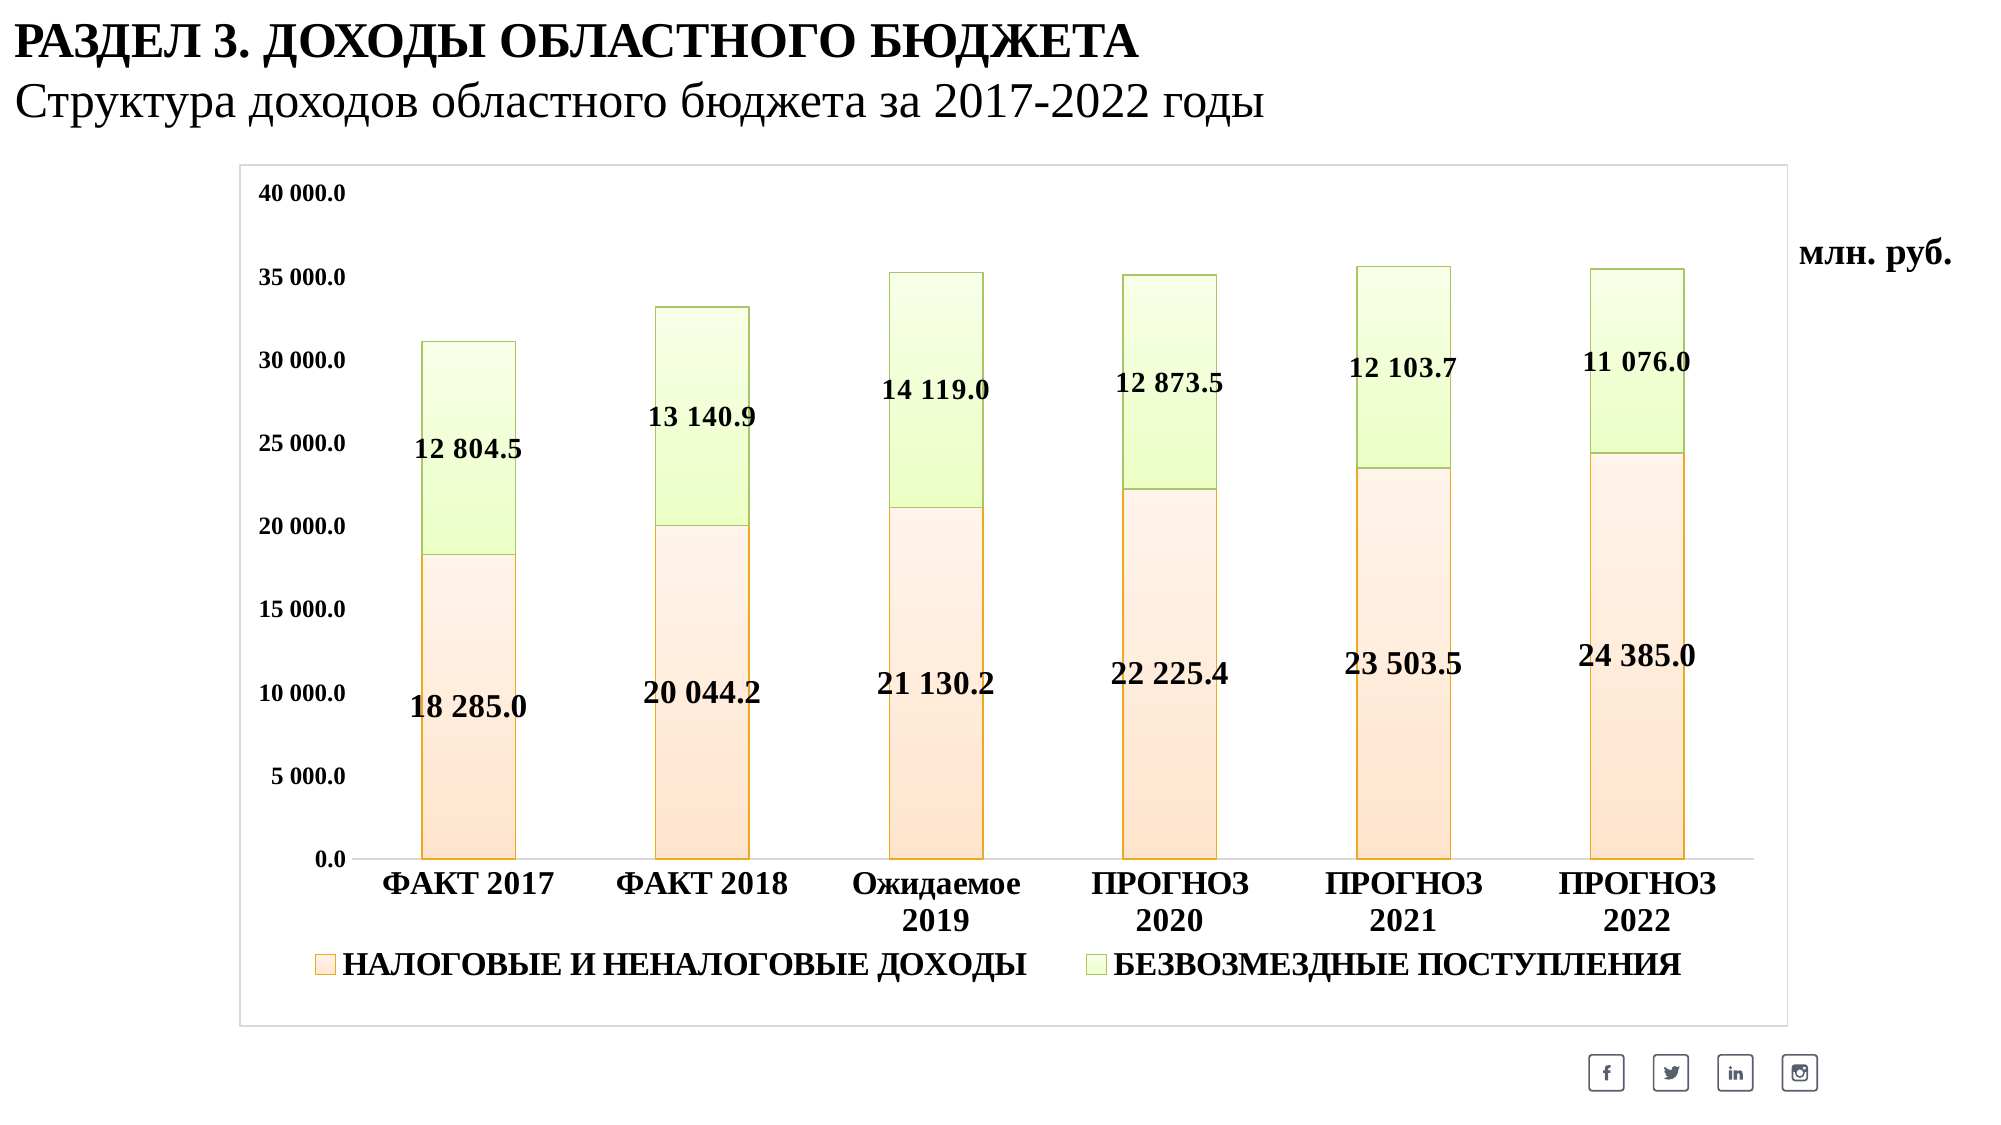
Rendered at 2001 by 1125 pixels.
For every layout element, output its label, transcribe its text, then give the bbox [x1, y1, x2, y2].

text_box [205, 0, 1985, 200]
chart [239, 164, 1789, 1027]
text_box млн. руб. [1789, 220, 1968, 280]
text_box РАЗДЕЛ 3. ДОХОДЫ ОБЛАСТНОГО БЮДЖЕТА Структура доходов областного бюджета за 2017-2022 годы [0, 0, 205, 135]
